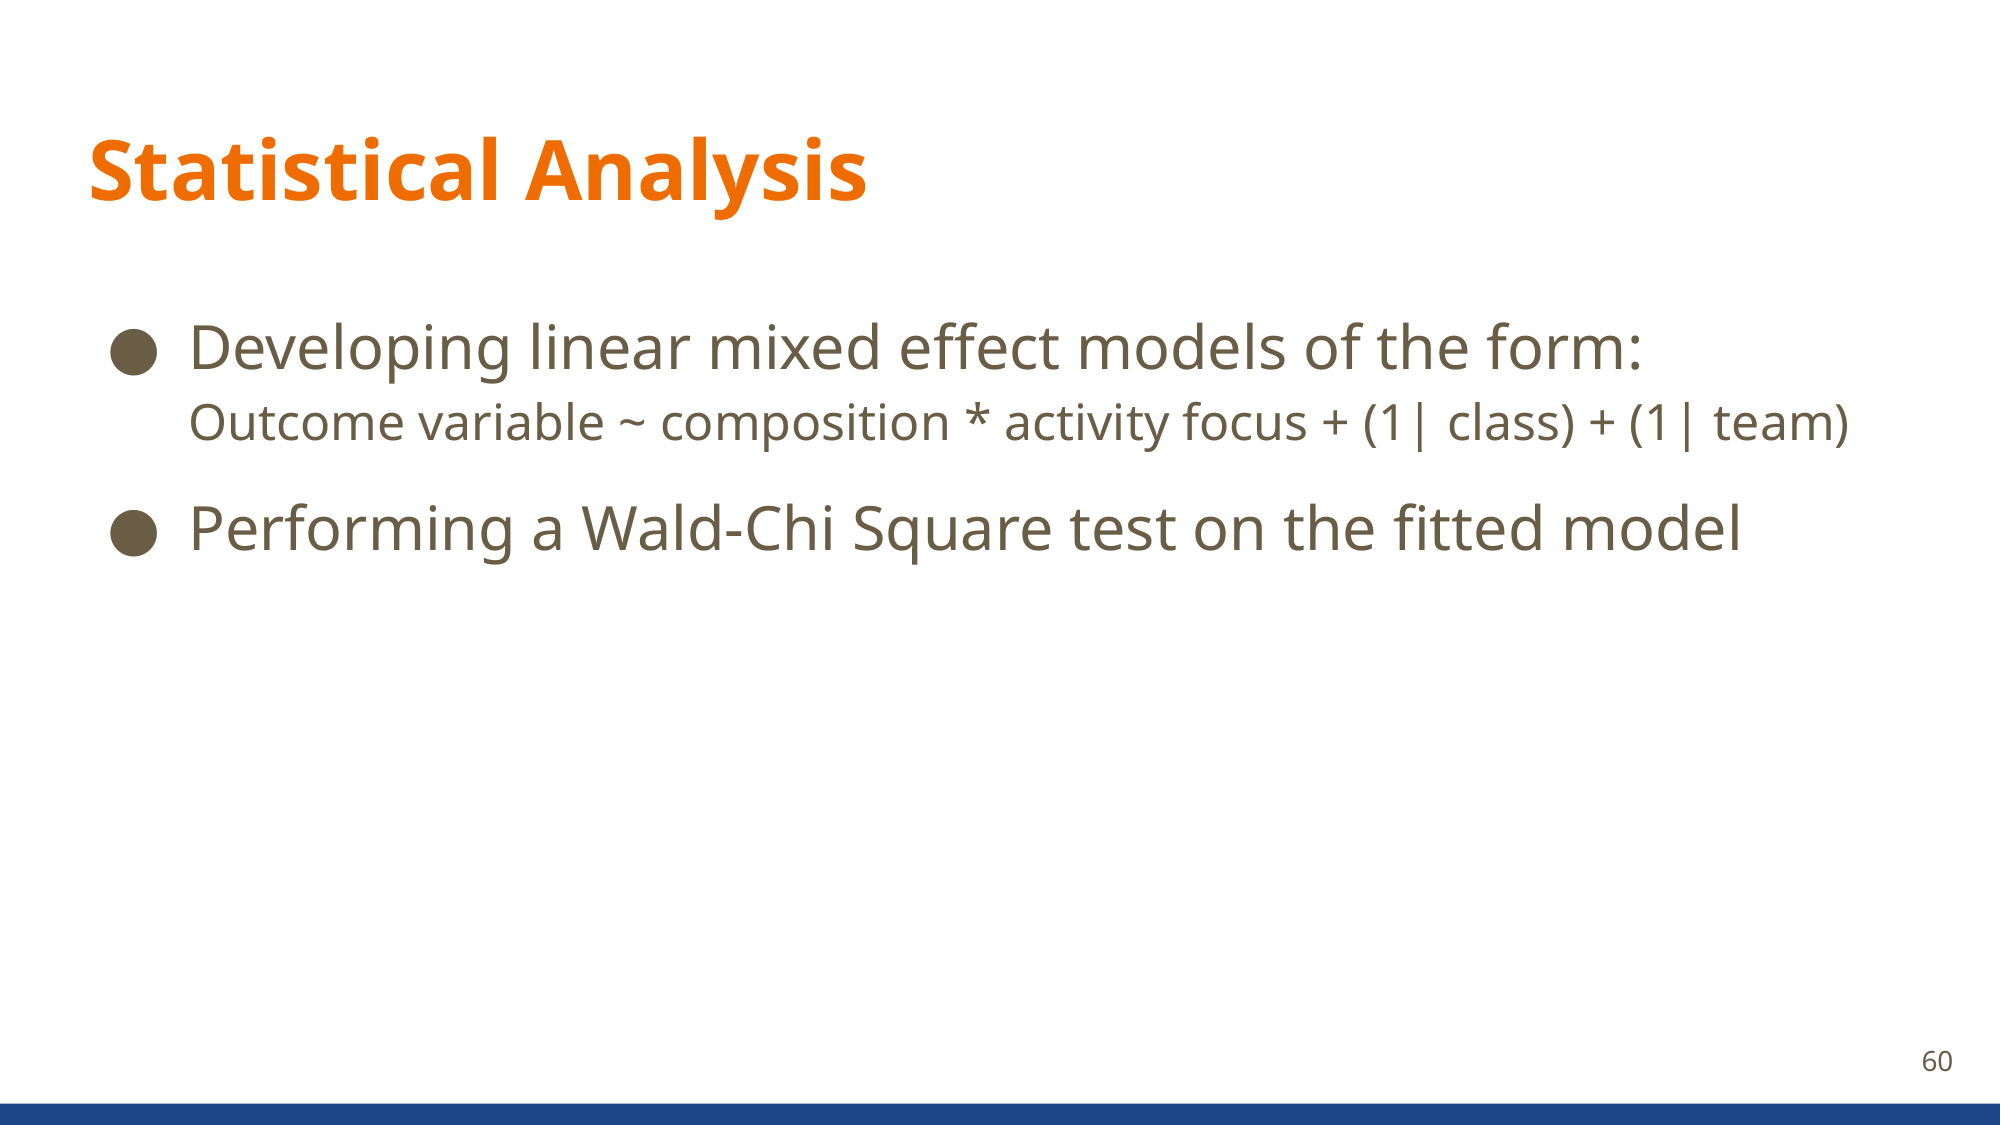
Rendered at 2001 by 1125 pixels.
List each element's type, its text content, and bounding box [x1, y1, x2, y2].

list Developing linear mixed effect models of the form: Outcome variable ~ composition * activity focus + (1| class) + (1| team) Performing a Wald-Chi Square test on the fitted model [68, 276, 1932, 1000]
slide_number 60 [1853, 1019, 1974, 1106]
title Statistical Analysis [68, 97, 1932, 252]
